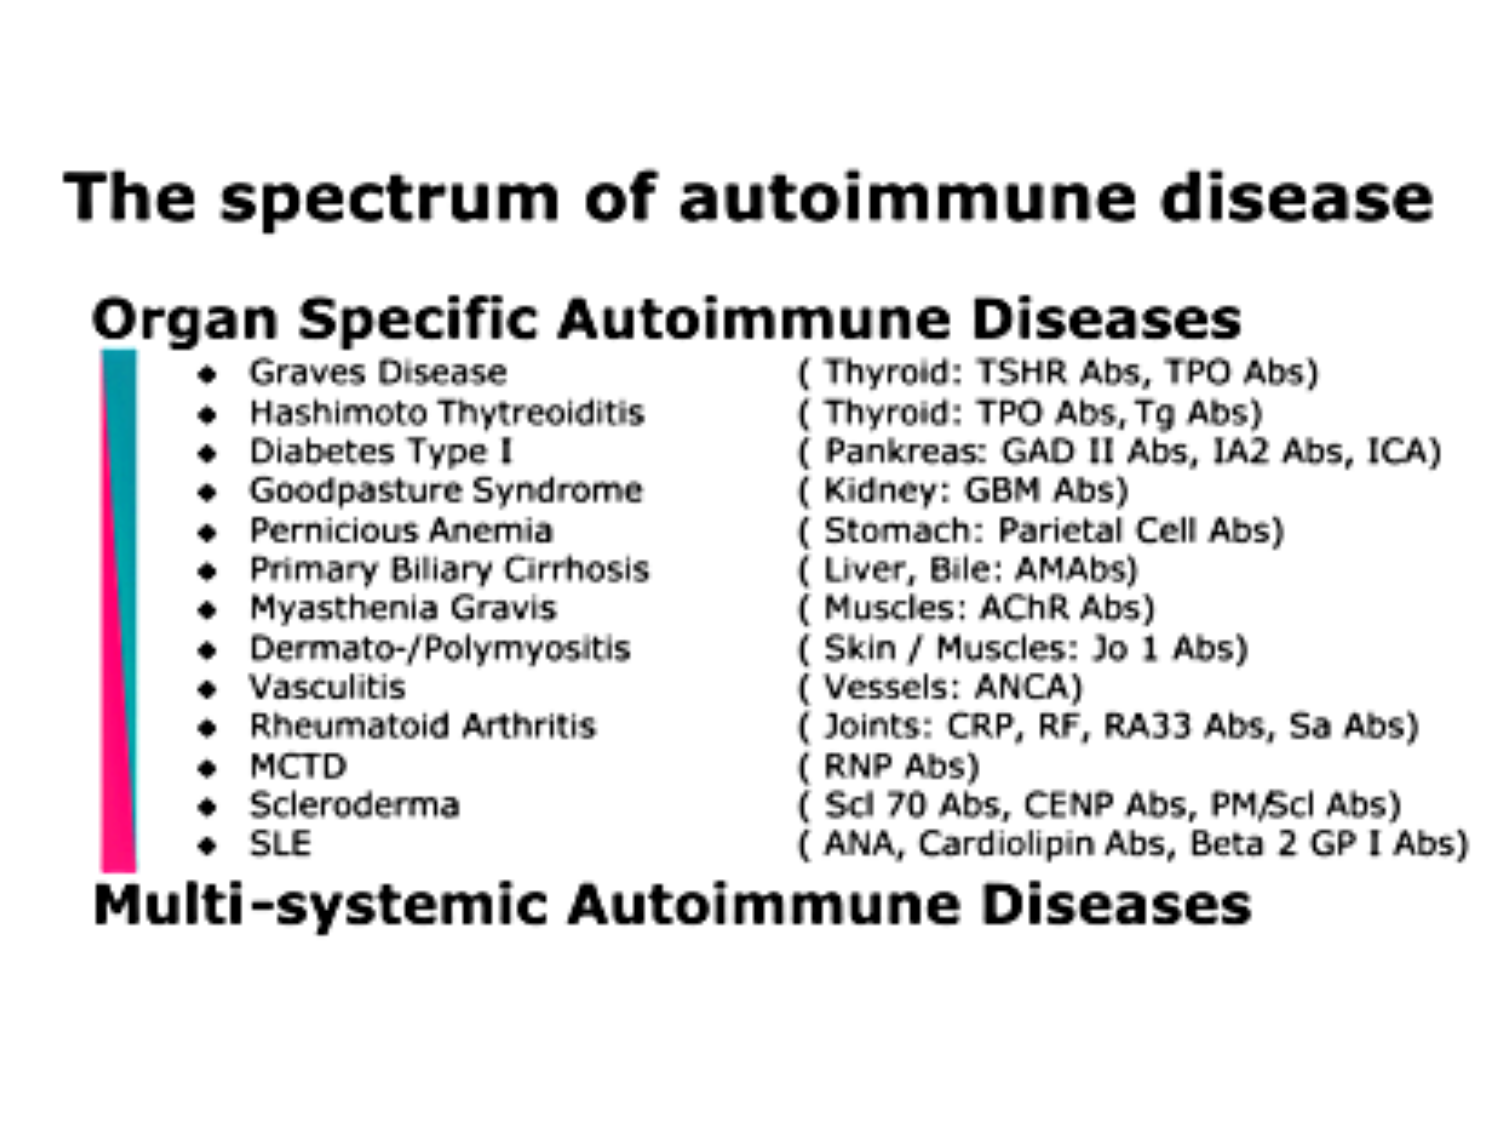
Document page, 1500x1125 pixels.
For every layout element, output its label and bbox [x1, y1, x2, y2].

picture [49, 162, 1500, 991]
